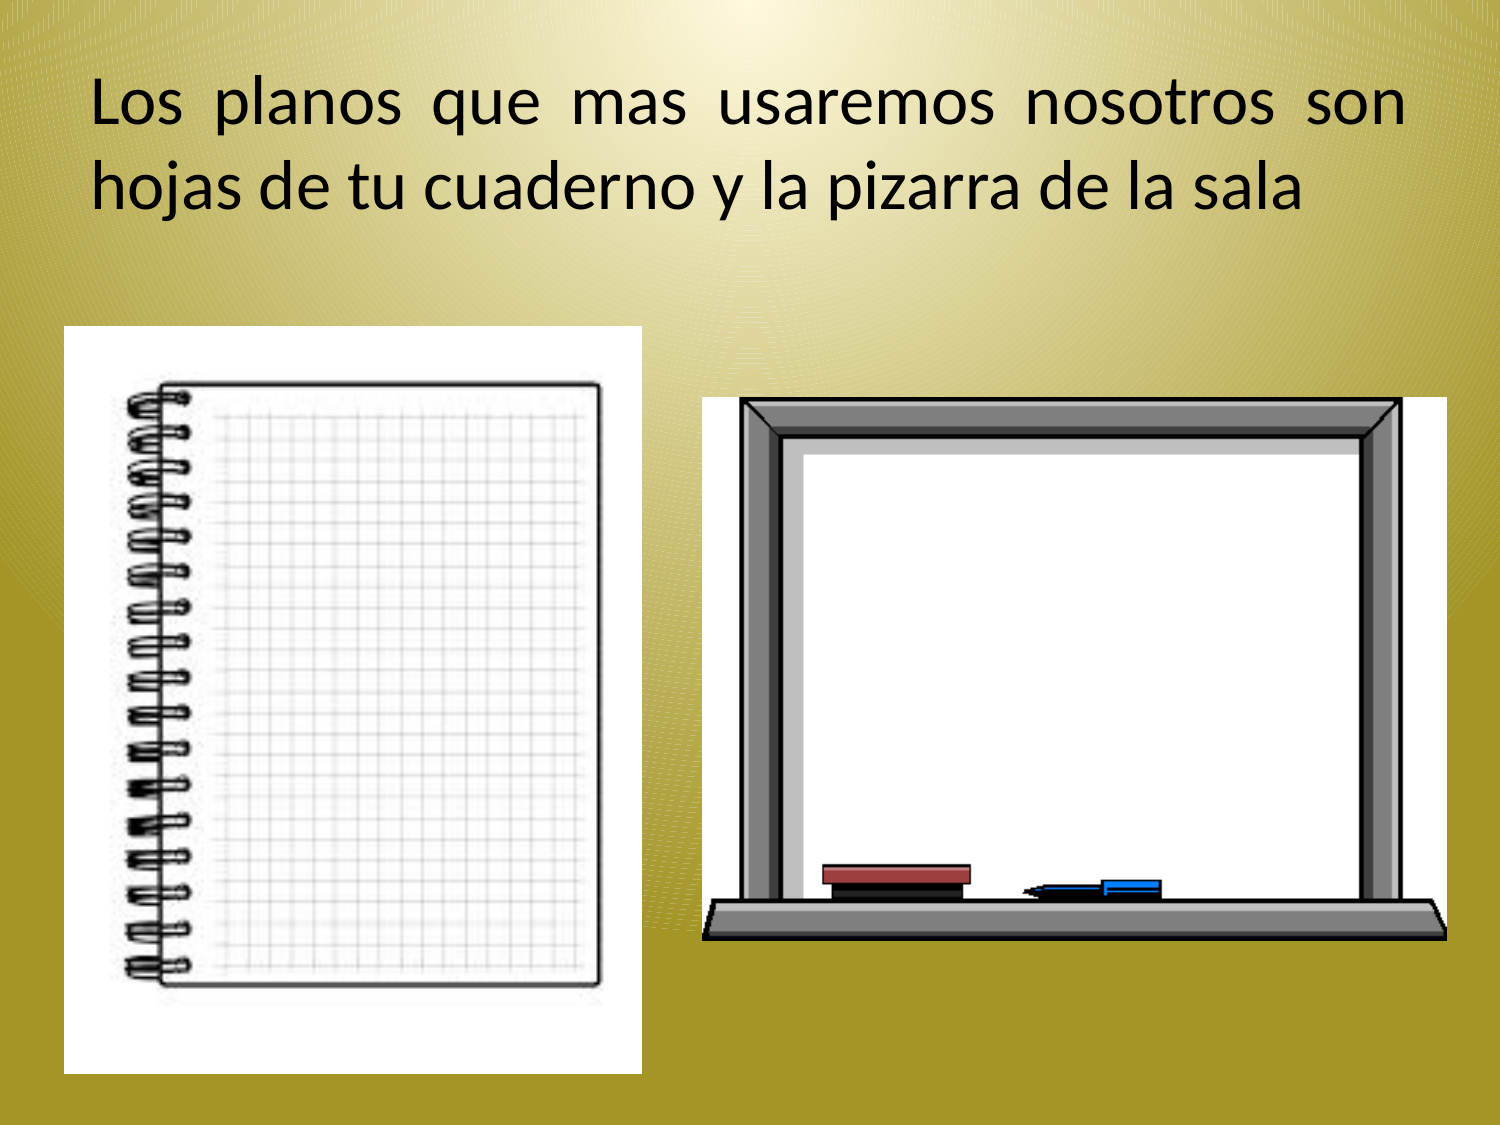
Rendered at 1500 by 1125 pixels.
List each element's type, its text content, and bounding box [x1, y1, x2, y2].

title Los planos que mas usaremos nosotros son hojas de tu cuaderno y la pizarra de la sala [75, 45, 1425, 233]
picture [64, 326, 643, 1074]
picture [702, 396, 1447, 942]
